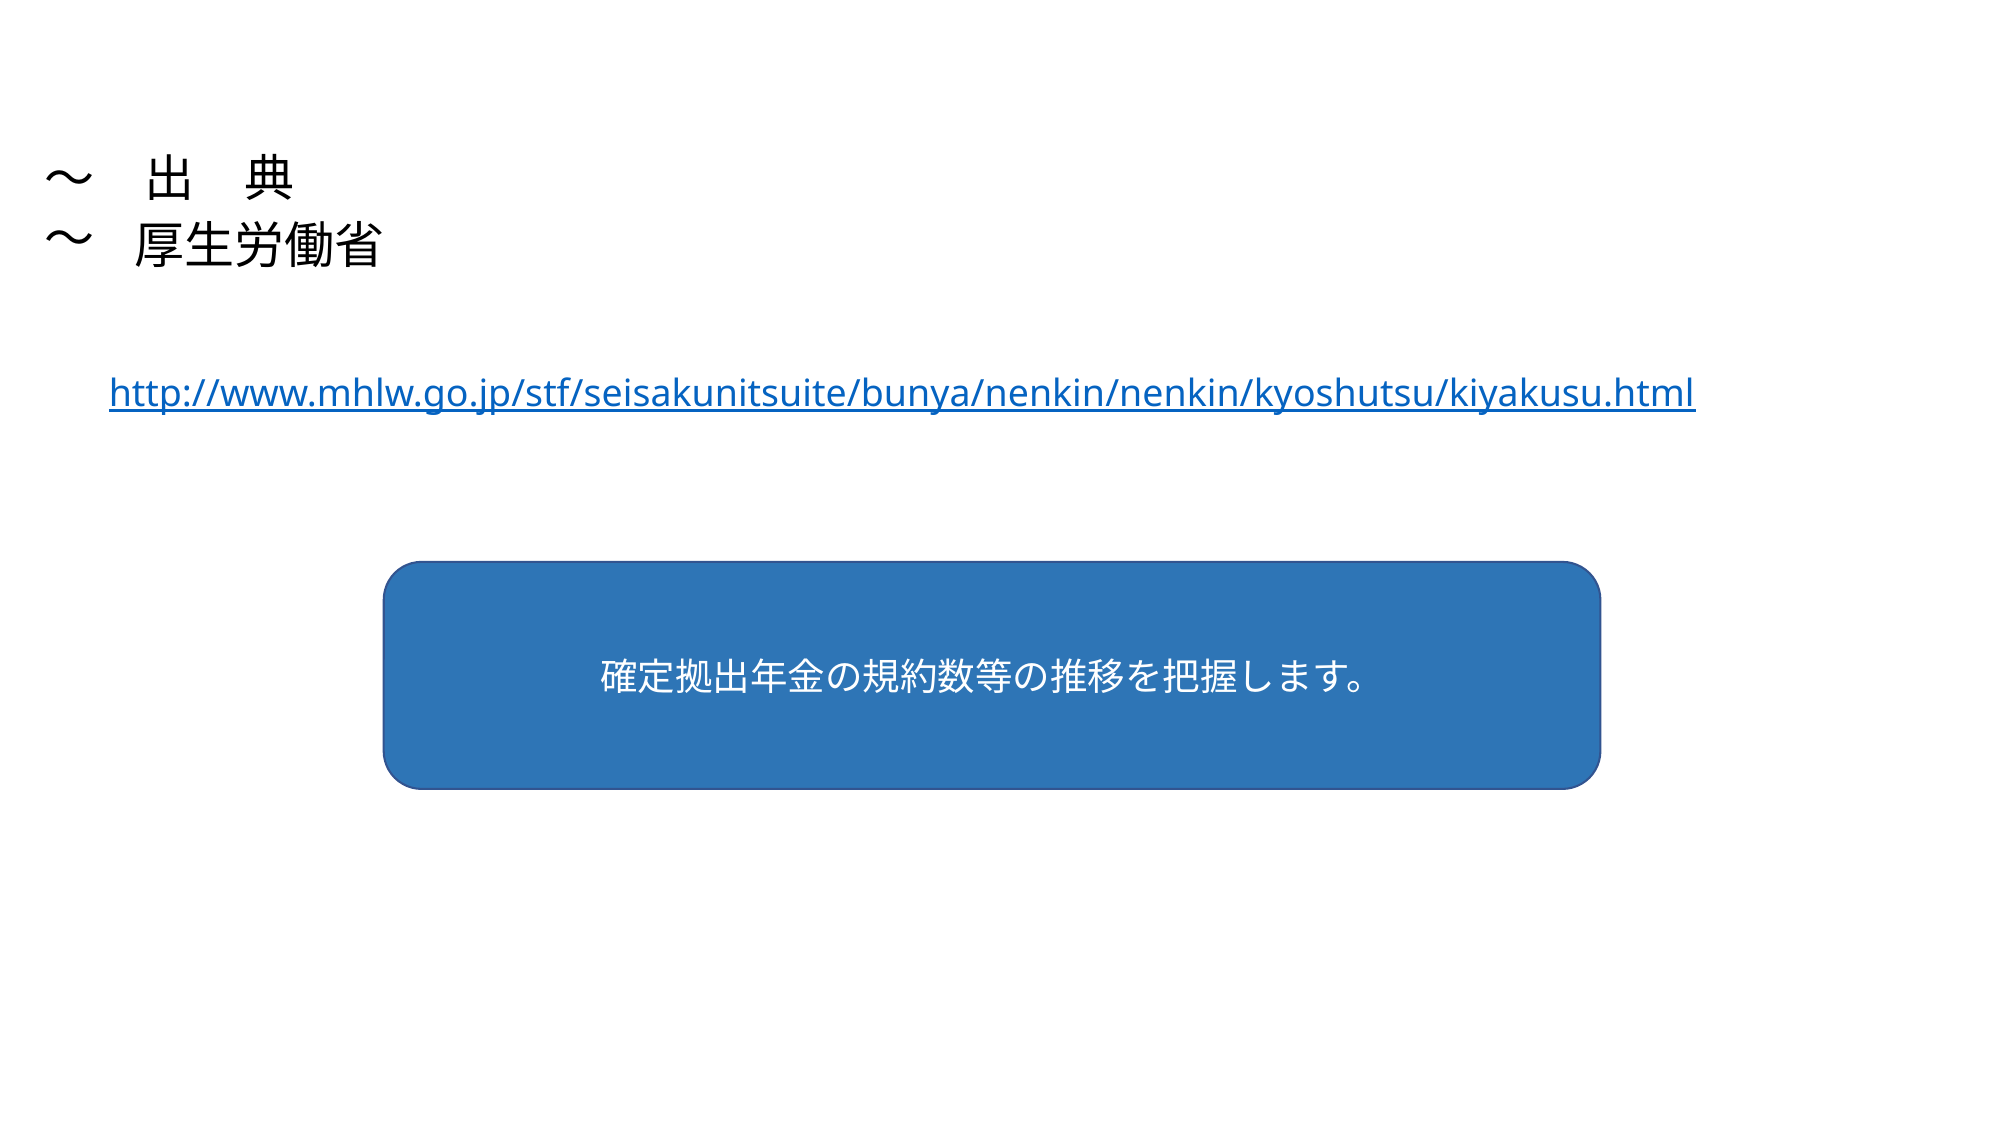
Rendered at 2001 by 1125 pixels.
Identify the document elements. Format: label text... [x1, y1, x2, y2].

text_box 確定拠出年金の規約数等の推移を把握します。 [382, 560, 1602, 790]
text_box 厚生労働省 [119, 205, 474, 281]
text_box http://www.mhlw.go.jp/stf/seisakunitsuite/bunya/nenkin/nenkin/kyoshutsu/kiyakusu.html [94, 361, 1737, 427]
text_box ～ 出 典 ～ [29, 139, 384, 274]
